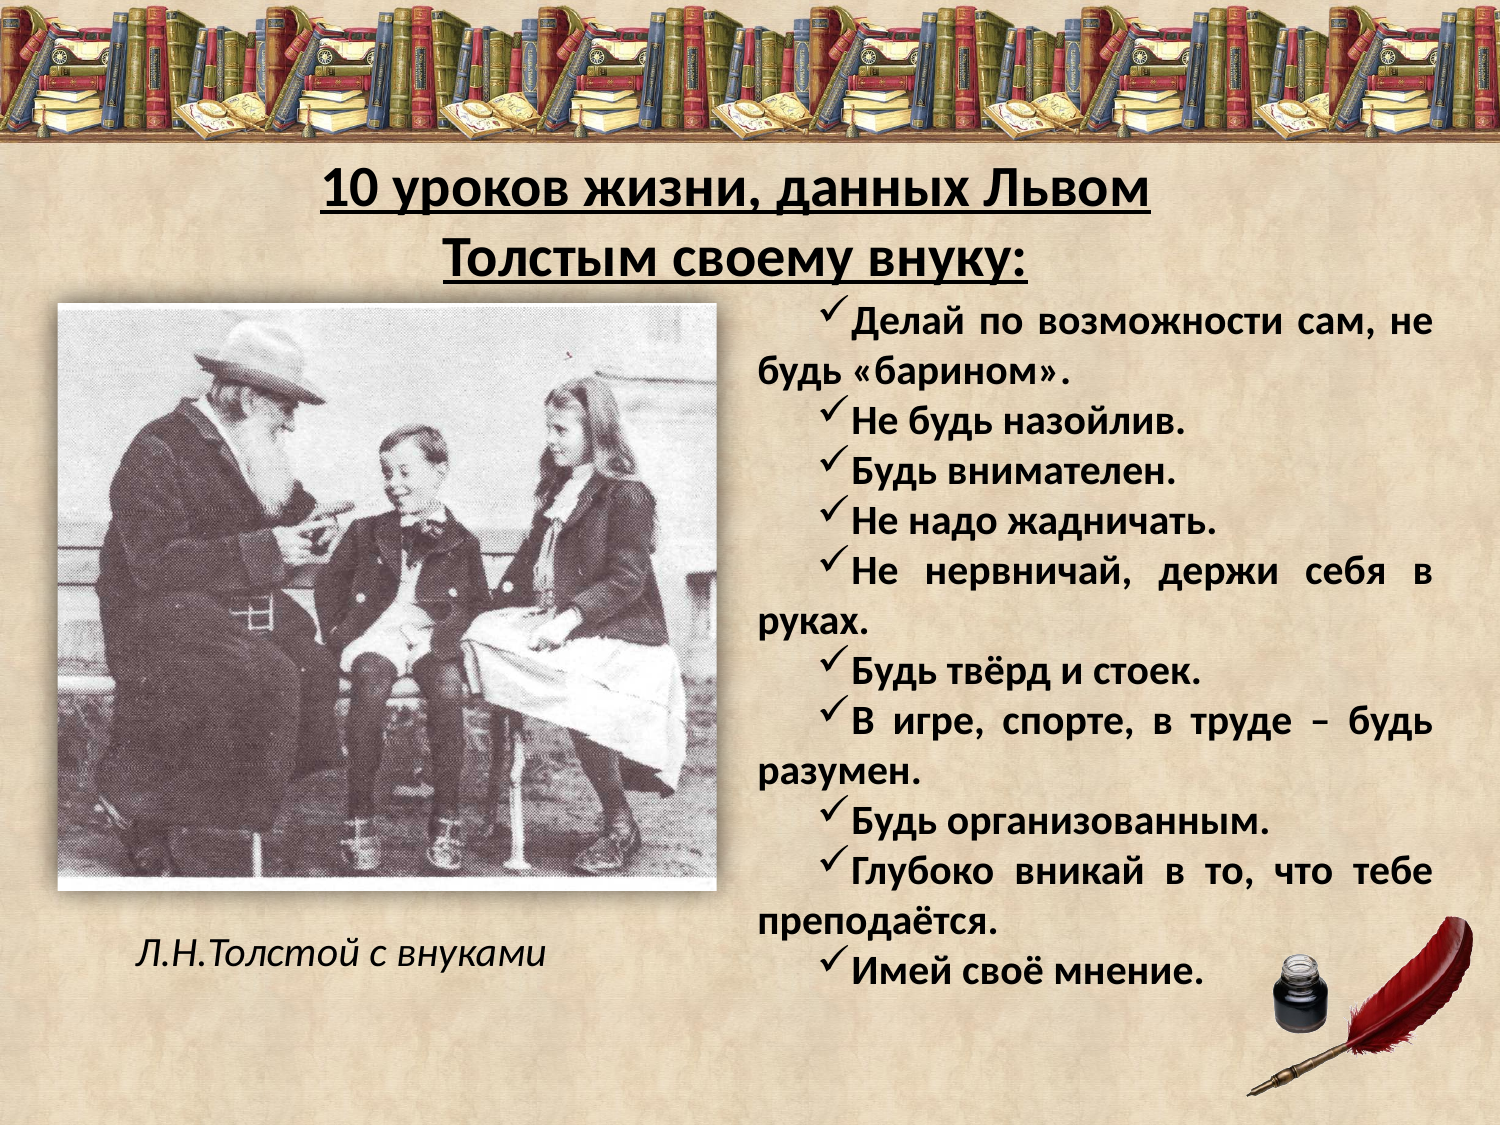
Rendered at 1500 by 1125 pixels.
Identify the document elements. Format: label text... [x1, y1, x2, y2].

picture [0, 0, 1500, 1125]
text_box Л.Н.Толстой с внуками [120, 916, 562, 982]
text_box Делай по возможности сам, не будь «барином». Не будь назойлив. Будь внимателен. Не надо жадничать. Не нервничай, держи себя в руках. Будь твёрд и стоек. В игре, спорте, в труде – будь разумен. Будь организованным. Глубоко вникай в то, что тебе преподаётся. Имей своё мнение. [742, 285, 1449, 1001]
text_box 10 уроков жизни, данных Львом Толстым своему внуку: [226, 141, 1245, 296]
